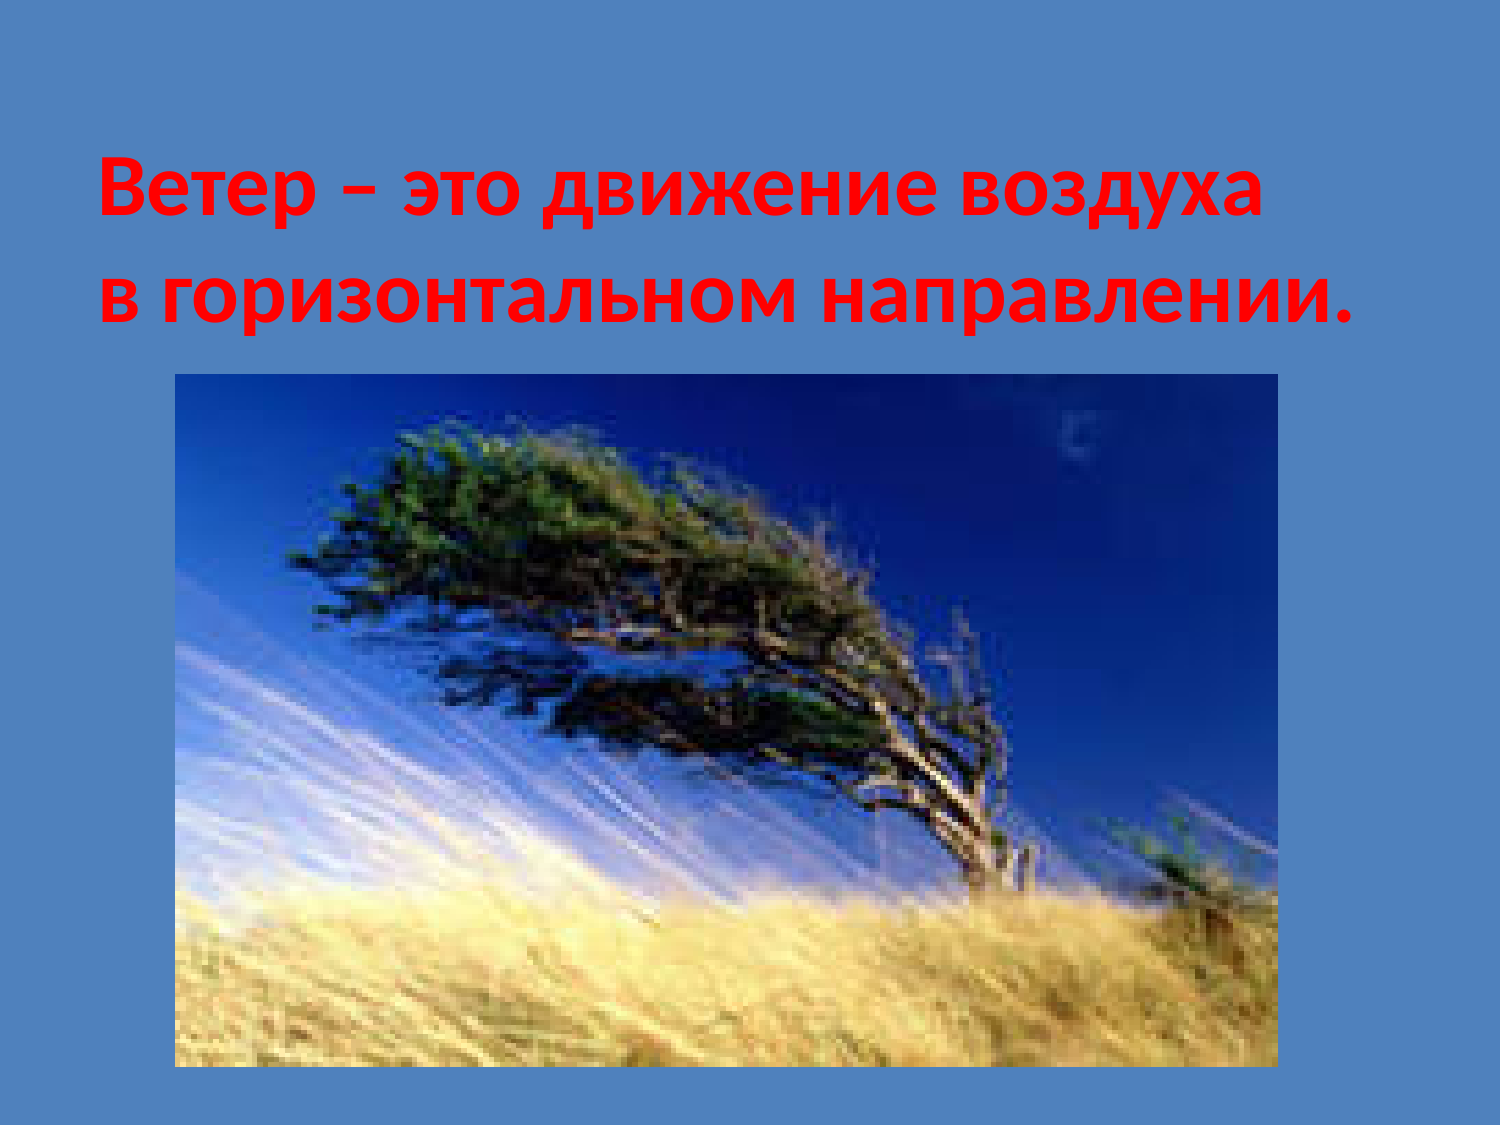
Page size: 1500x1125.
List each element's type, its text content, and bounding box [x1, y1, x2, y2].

title Ветер – это движение воздуха в горизонтальном направлении. [82, 117, 1407, 457]
picture [175, 374, 1278, 1067]
